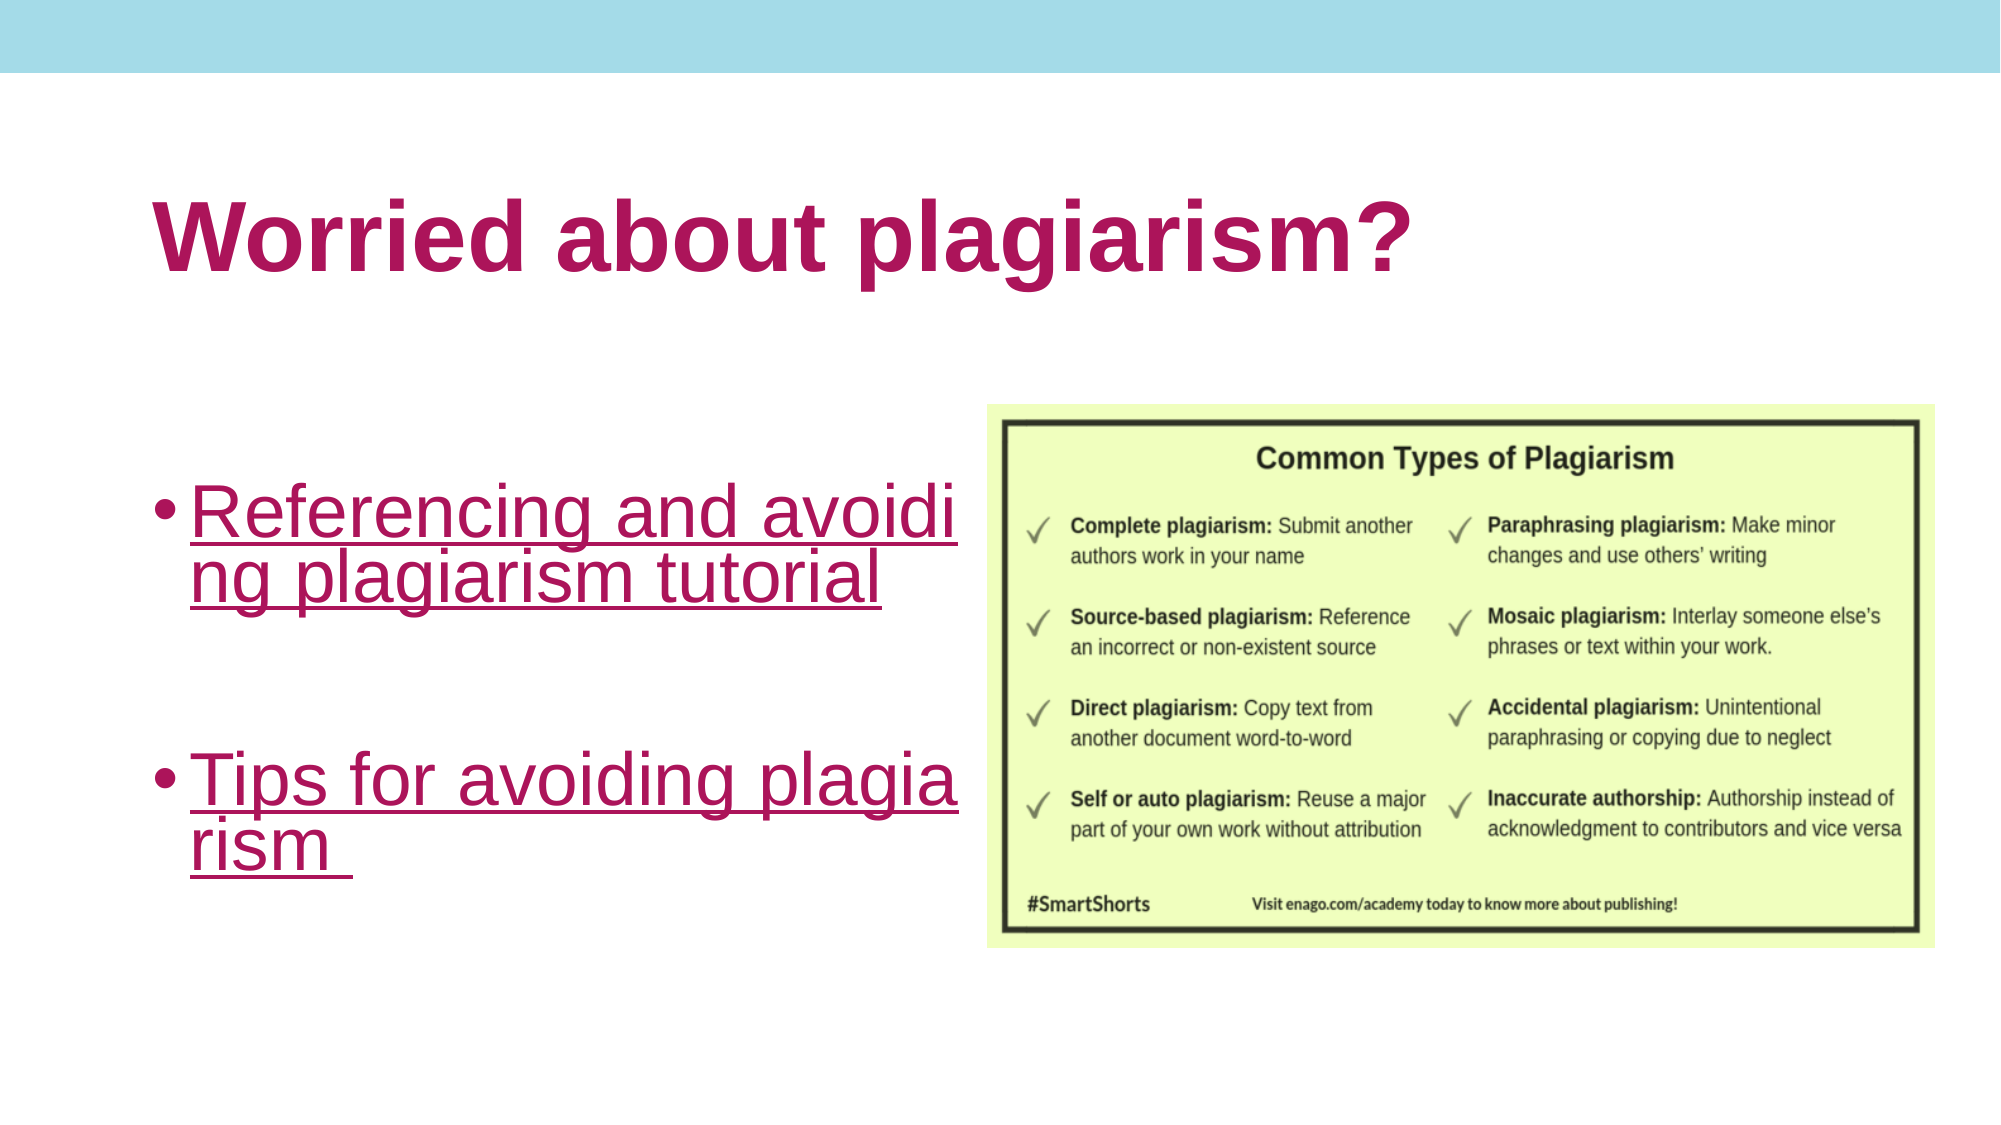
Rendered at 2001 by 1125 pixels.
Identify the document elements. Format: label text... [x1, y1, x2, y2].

list Referencing and avoiding plagiarism tutorial Tips for avoiding plagiarism [137, 354, 988, 1010]
title Worried about plagiarism? [137, 177, 1863, 307]
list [987, 404, 1935, 948]
